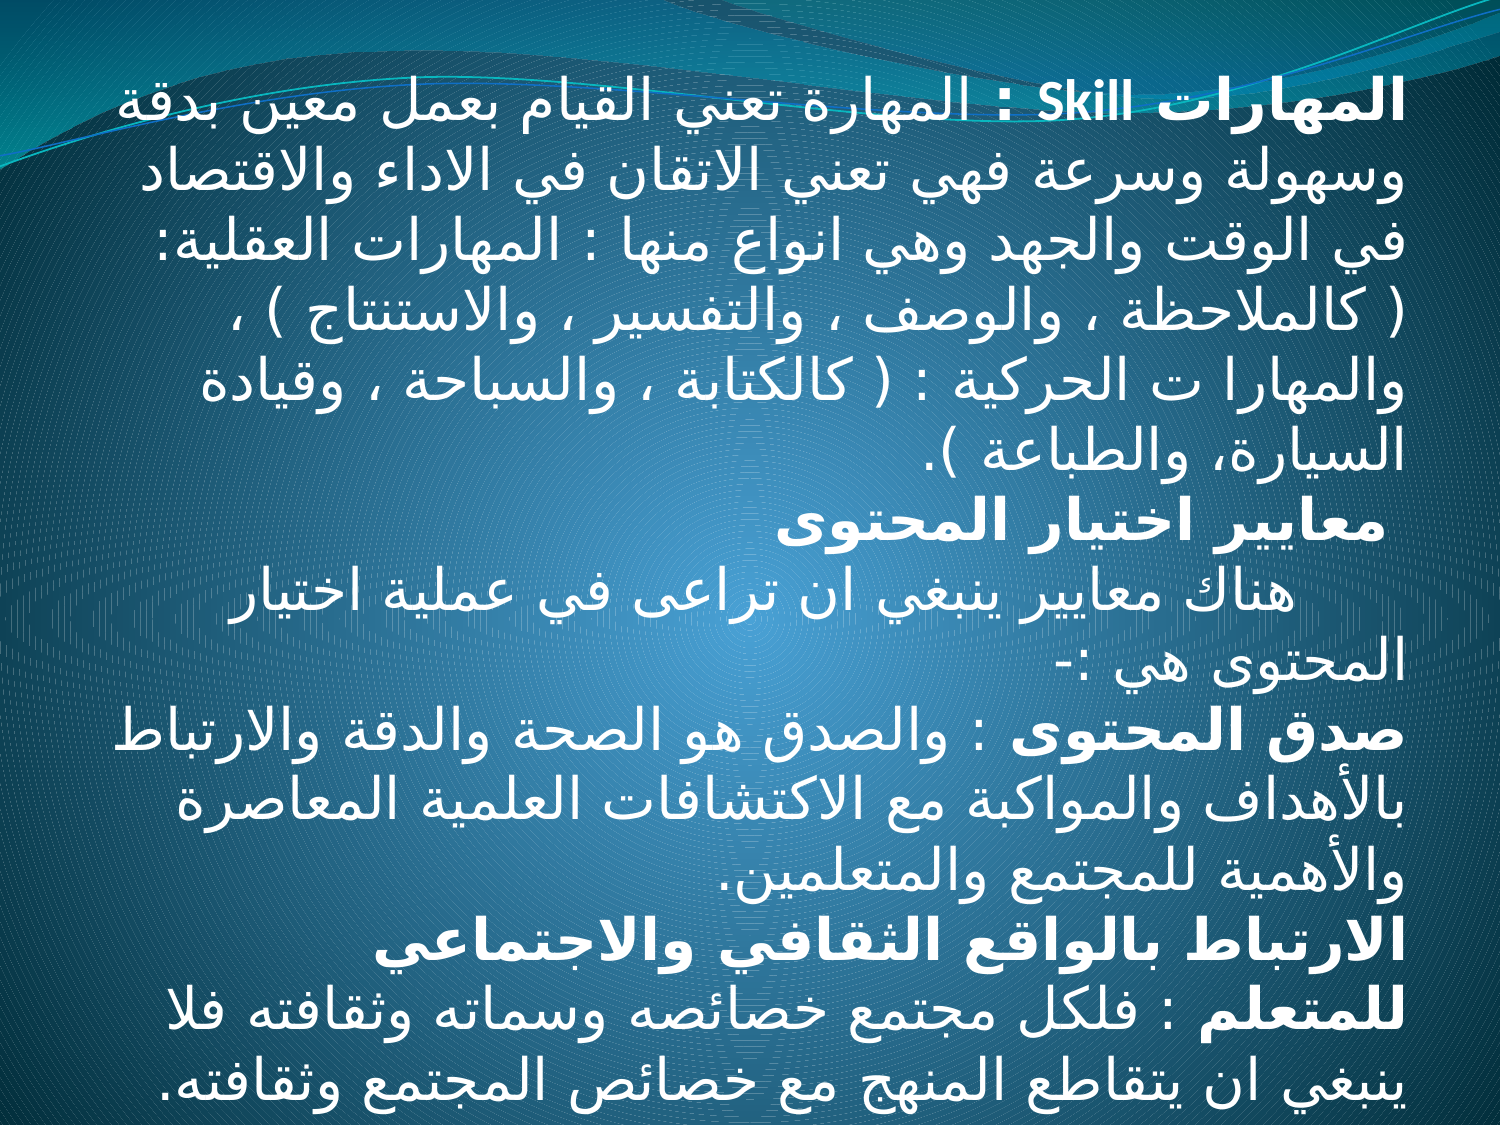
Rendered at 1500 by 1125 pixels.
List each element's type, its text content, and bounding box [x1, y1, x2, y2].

text_box المهارات Skill : المهارة تعني القيام بعمل معين بدقة وسهولة وسرعة فهي تعني الاتقان في الاداء والاقتصاد في الوقت والجهد وهي انواع منها : المهارات العقلية:( كالملاحظة ، والوصف ، والتفسير ، والاستنتاج ) ، والمهارا ت الحركية : ( كالكتابة ، والسباحة ، وقيادة السيارة، والطباعة ). معايير اختيار المحتوى هناك معايير ينبغي ان تراعى في عملية اختيار المحتوى هي :- صدق المحتوى : والصدق هو الصحة والدقة والارتباط بالأهداف والمواكبة مع الاكتشافات العلمية المعاصرة والأهمية للمجتمع والمتعلمين. الارتباط بالواقع الثقافي والاجتماعي للمتعلم : فلكل مجتمع خصائصه وسماته وثقافته فلا ينبغي ان يتقاطع المنهج مع خصائص المجتمع وثقافته. [88, 54, 1424, 1119]
